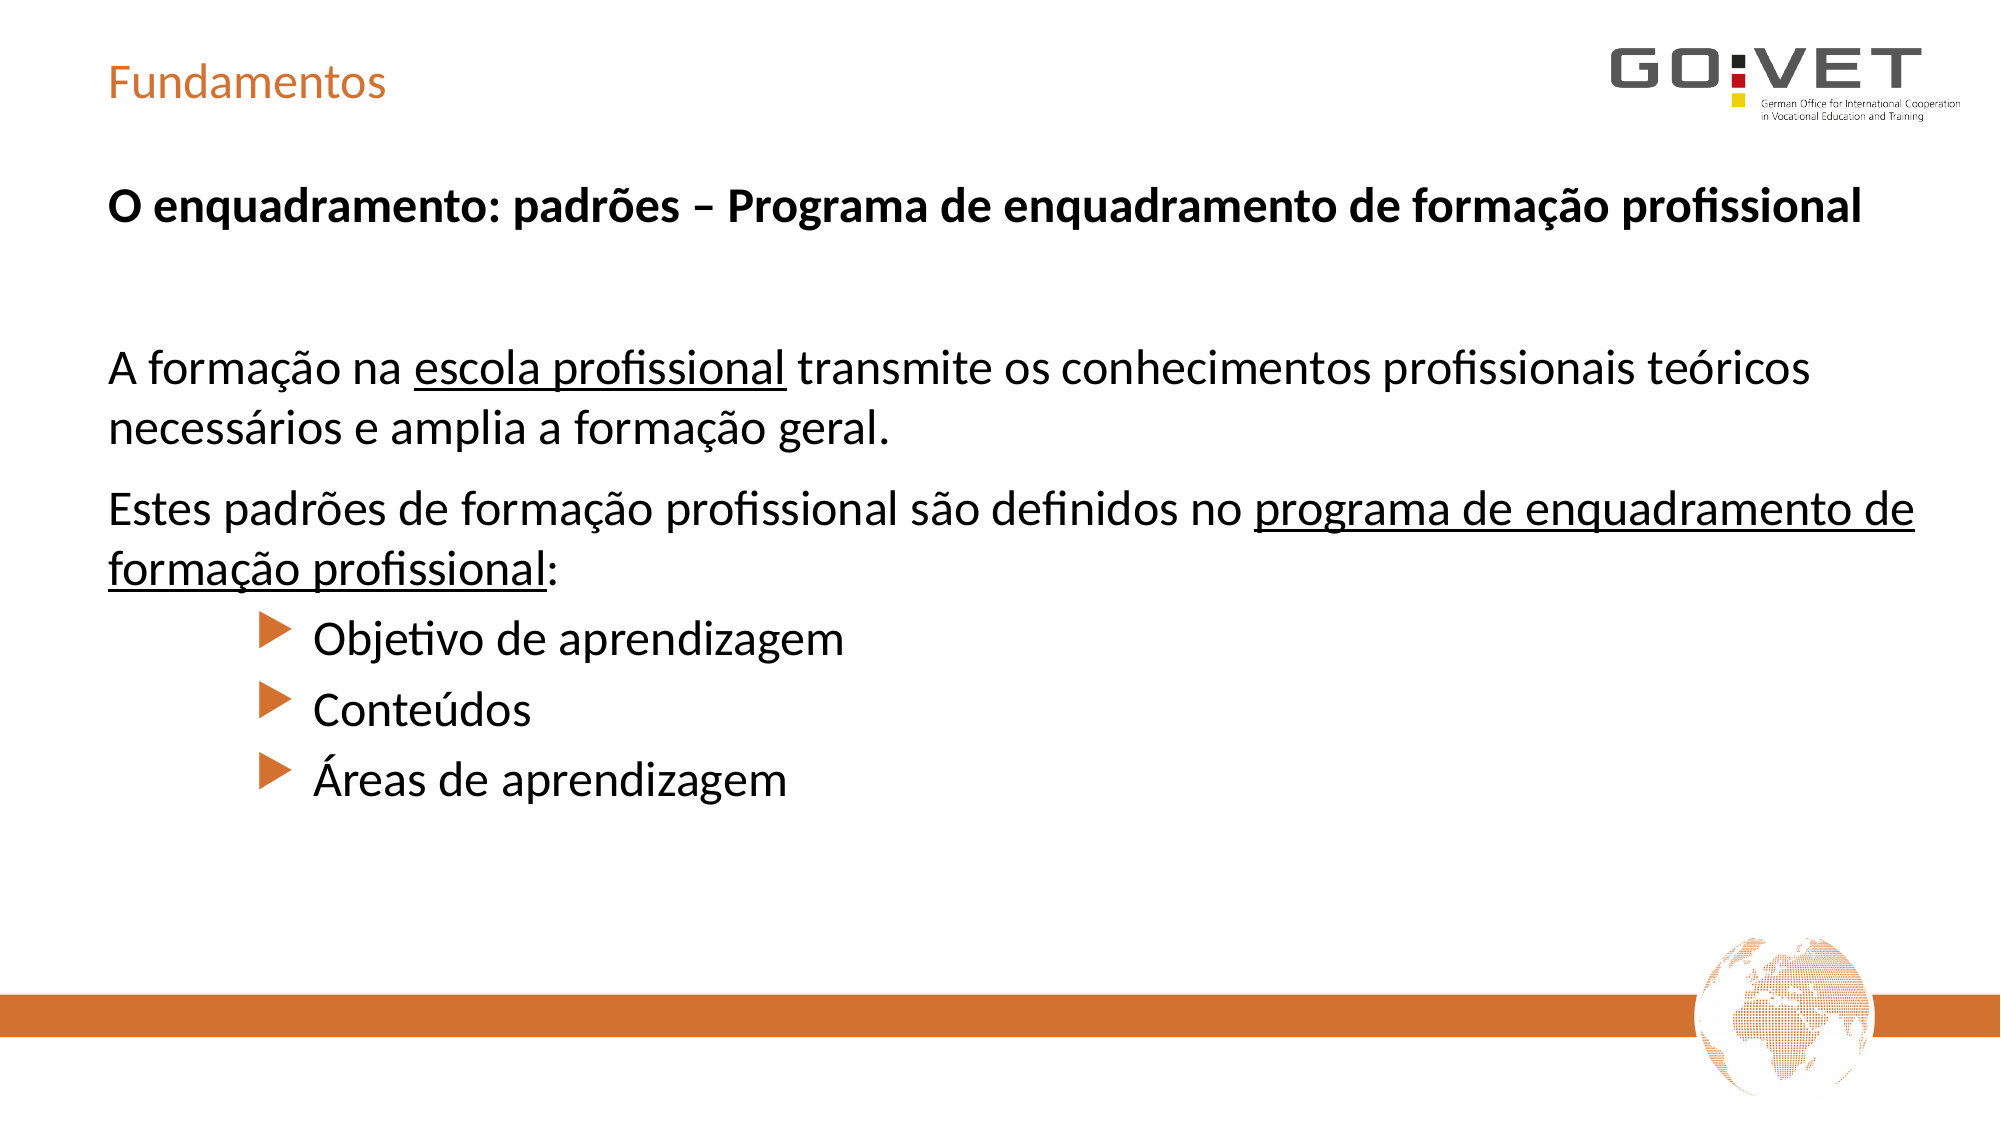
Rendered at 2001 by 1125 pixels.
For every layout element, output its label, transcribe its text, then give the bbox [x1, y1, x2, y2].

picture [1694, 929, 1875, 1107]
list O enquadramento: padrões – Programa de enquadramento de formação profissional A formação na escola profissional transmite os conhecimentos profissionais teóricos necessários e amplia a formação geral. Estes padrões de formação profissional são definidos no programa de enquadramento de formação profissional: Objetivo de aprendizagem Conteúdos Áreas de aprendizagem [108, 172, 1922, 929]
title Fundamentos [108, 48, 1585, 122]
picture [1611, 48, 1960, 122]
